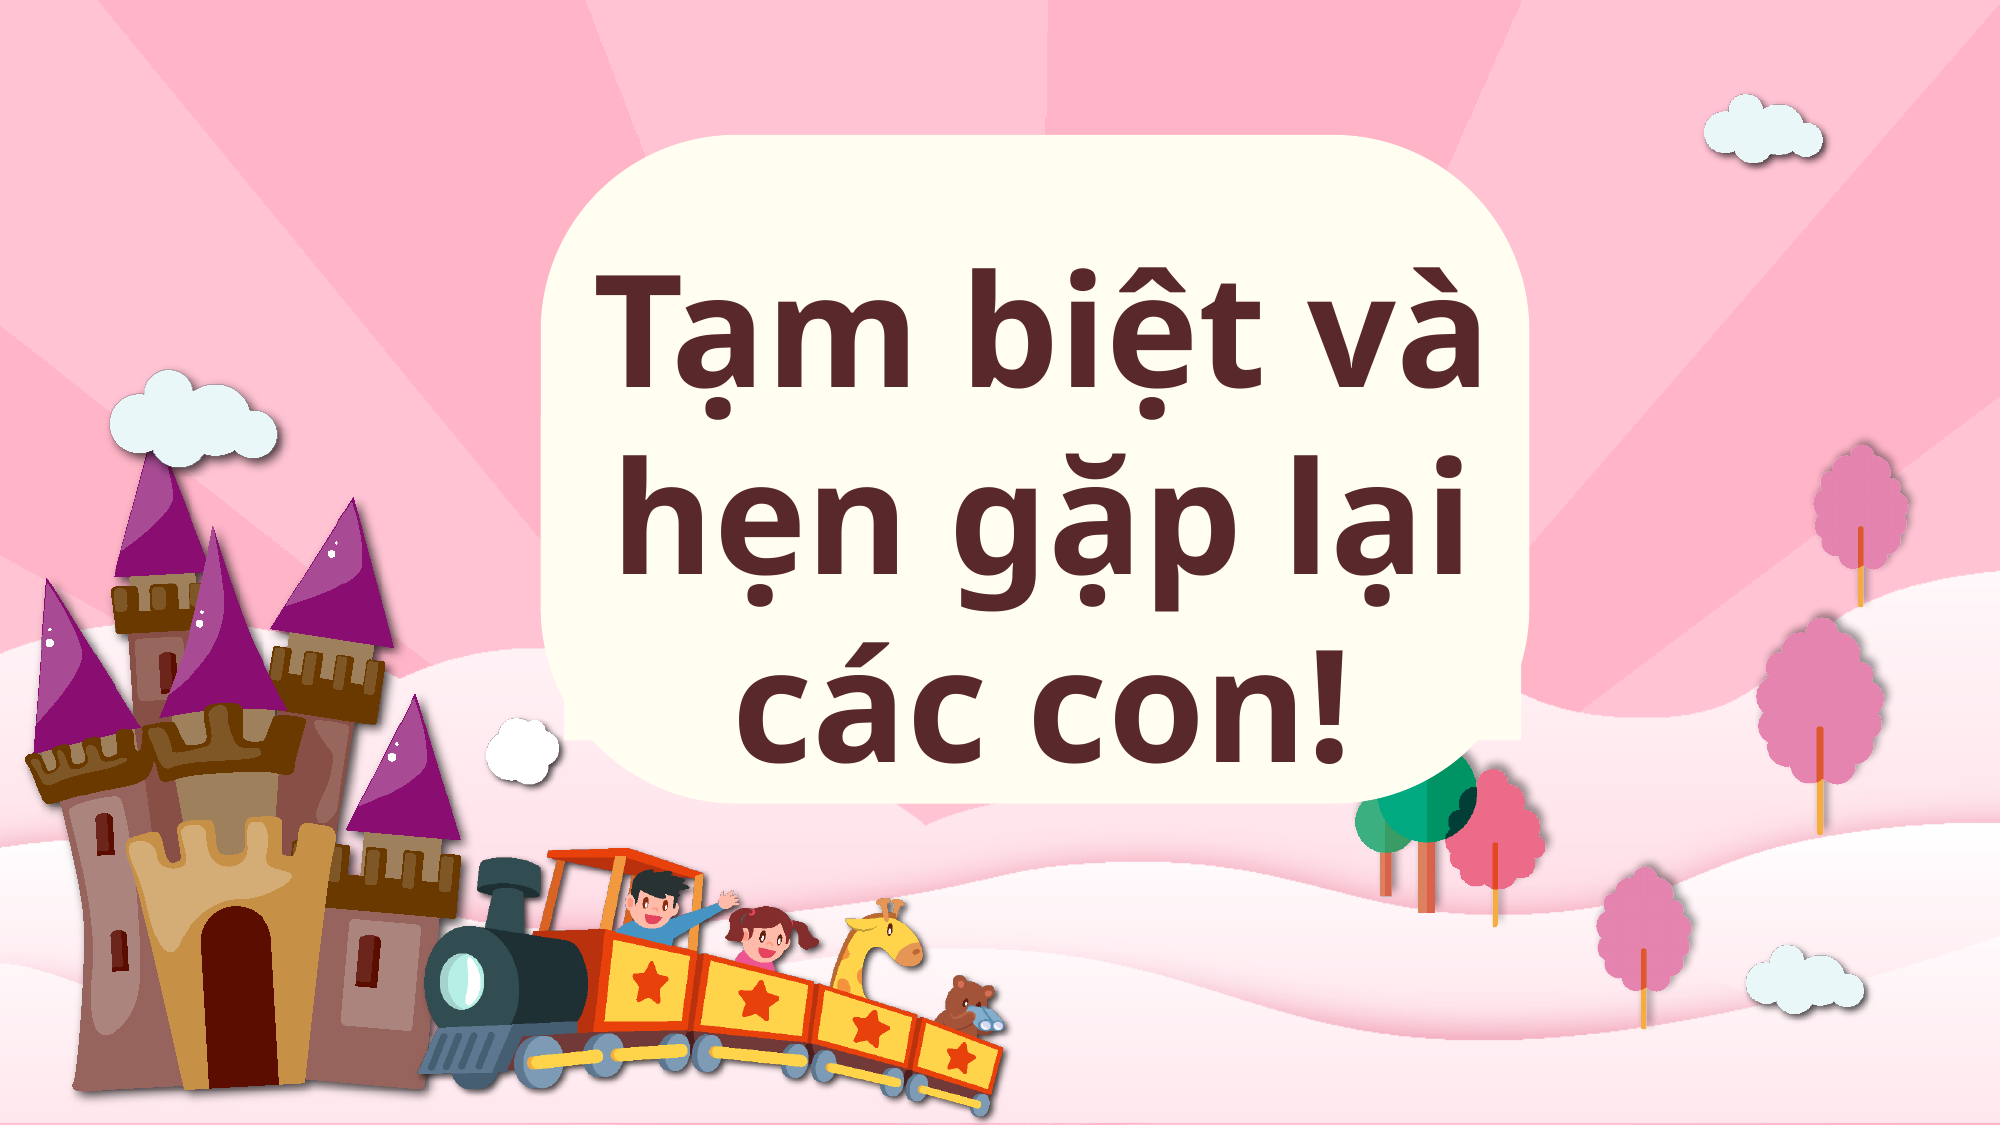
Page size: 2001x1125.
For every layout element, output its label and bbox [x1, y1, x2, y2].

picture [0, 0, 2000, 1125]
text_box [540, 134, 1530, 804]
